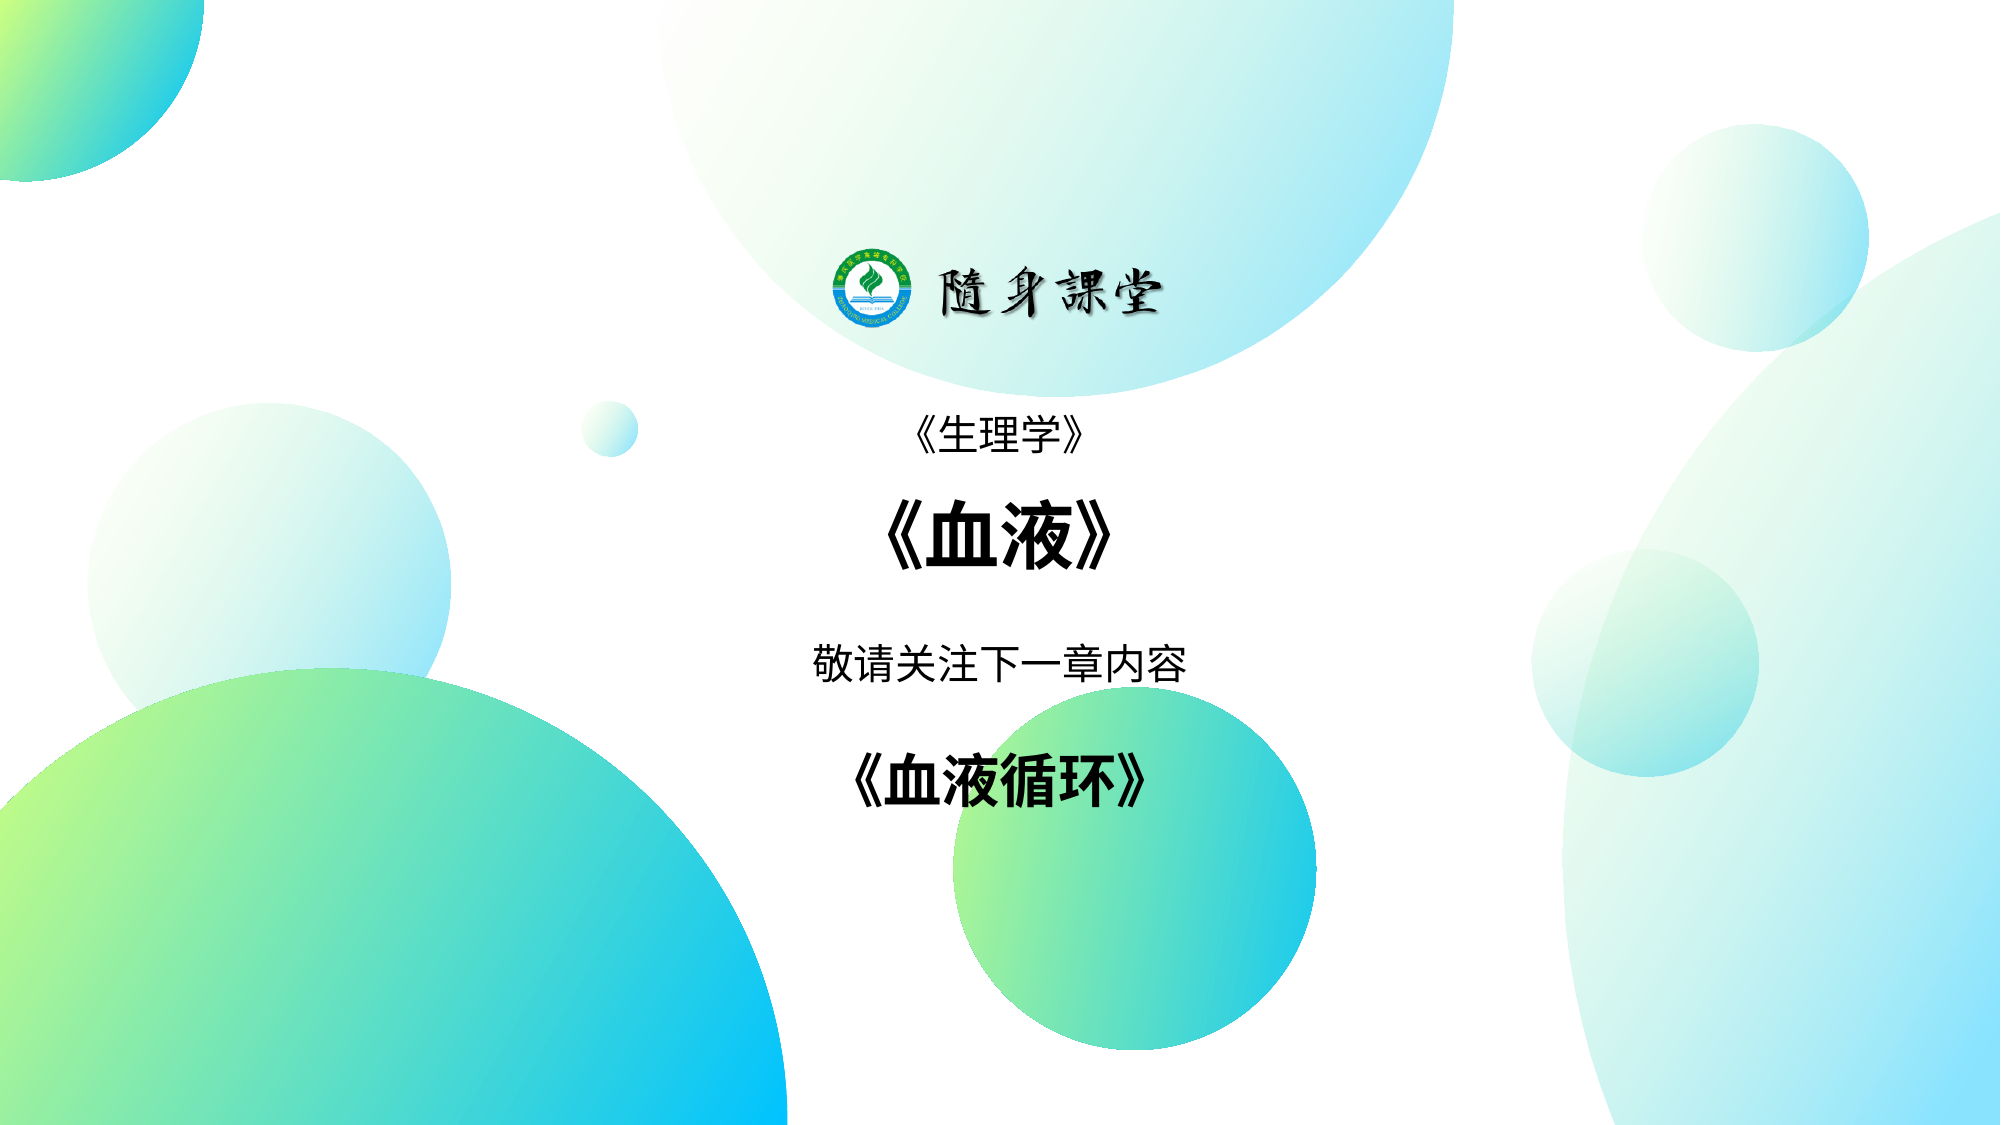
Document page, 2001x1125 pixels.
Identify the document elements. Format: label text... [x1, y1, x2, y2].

title 《血液》 [450, 431, 1550, 647]
picture [832, 233, 1168, 343]
text_box 《生理学》 [661, 376, 1339, 449]
list 敬请关注下一章内容 [661, 605, 1339, 677]
list 《血液循环》 [661, 715, 1339, 808]
